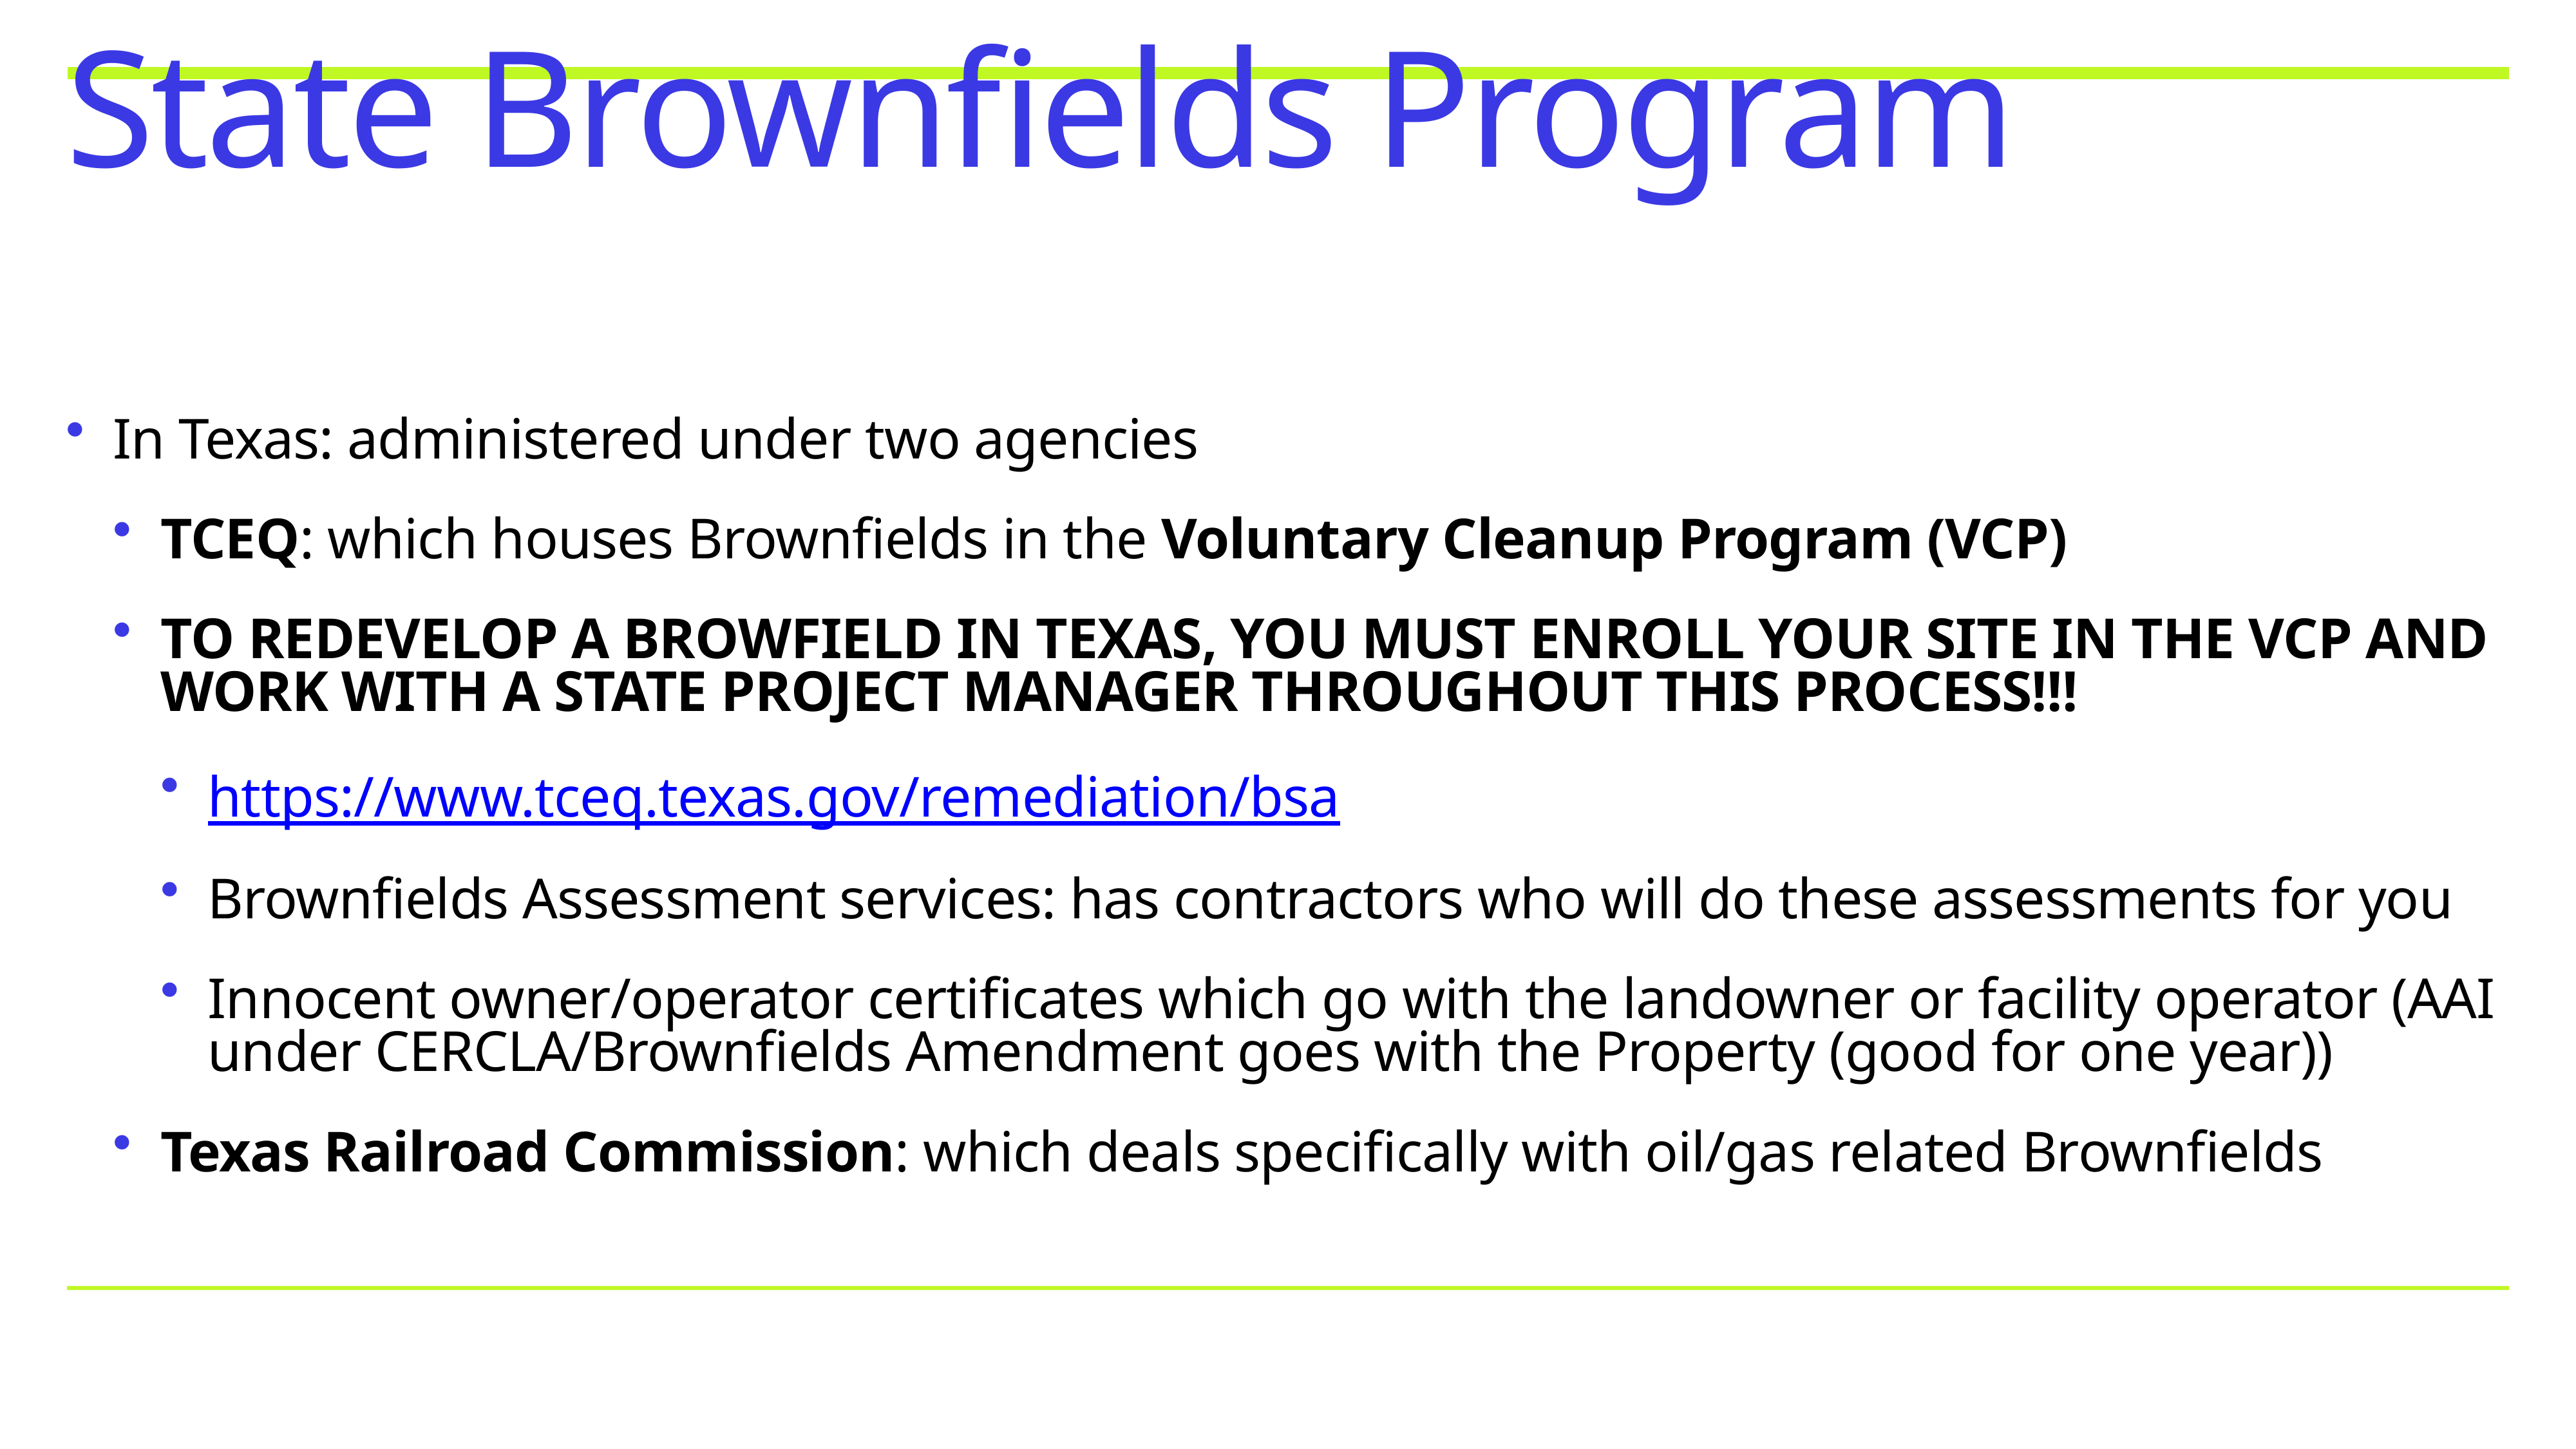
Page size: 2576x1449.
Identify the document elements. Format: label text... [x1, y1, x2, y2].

list In Texas: administered under two agencies TCEQ: which houses Brownfields in the Voluntary Cleanup Program (VCP) TO REDEVELOP A BROWFIELD IN TEXAS, YOU MUST ENROLL YOUR SITE IN THE VCP AND WORK WITH A STATE PROJECT MANAGER THROUGHOUT THIS PROCESS!!! https://www.tceq.texas.gov/remediation/bsa Brownfields Assessment services: has contractors who will do these assessments for you Innocent owner/operator certificates which go with the landowner or facility operator (AAI under CERCLA/Brownfields Amendment goes with the Property (good for one year)) Texas Railroad Commission: which deals specifically with oil/gas related Brownfields [60, 410, 2516, 1225]
title State Brownfields Program [60, 68, 2516, 276]
